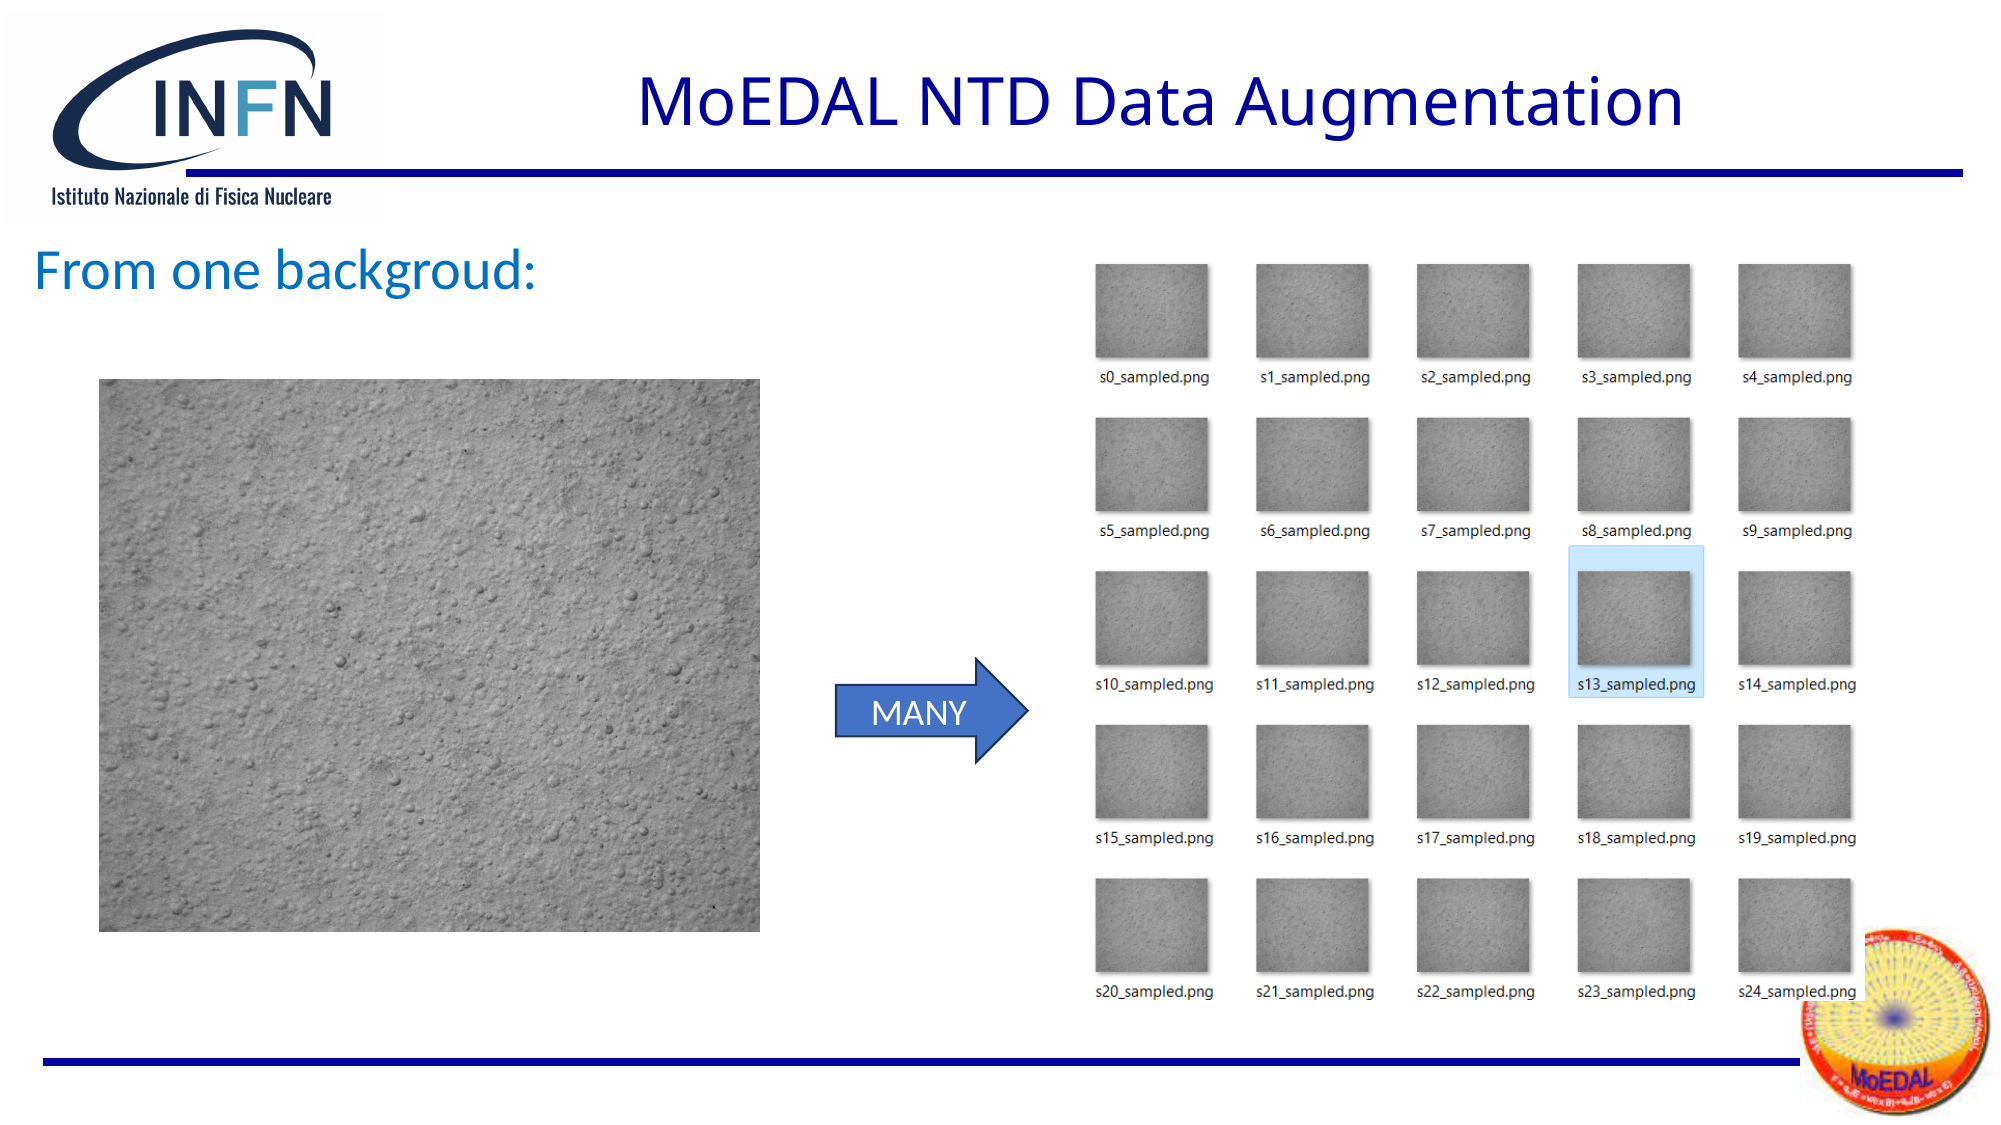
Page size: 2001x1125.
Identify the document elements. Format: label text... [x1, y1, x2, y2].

picture [99, 379, 760, 932]
picture [1078, 262, 1993, 1119]
picture [2, 11, 384, 224]
text_box MoEDAL NTD Data Augmentation [384, 51, 1976, 147]
text_box MANY [834, 656, 1030, 765]
text_box From one backgroud: [19, 223, 2000, 309]
